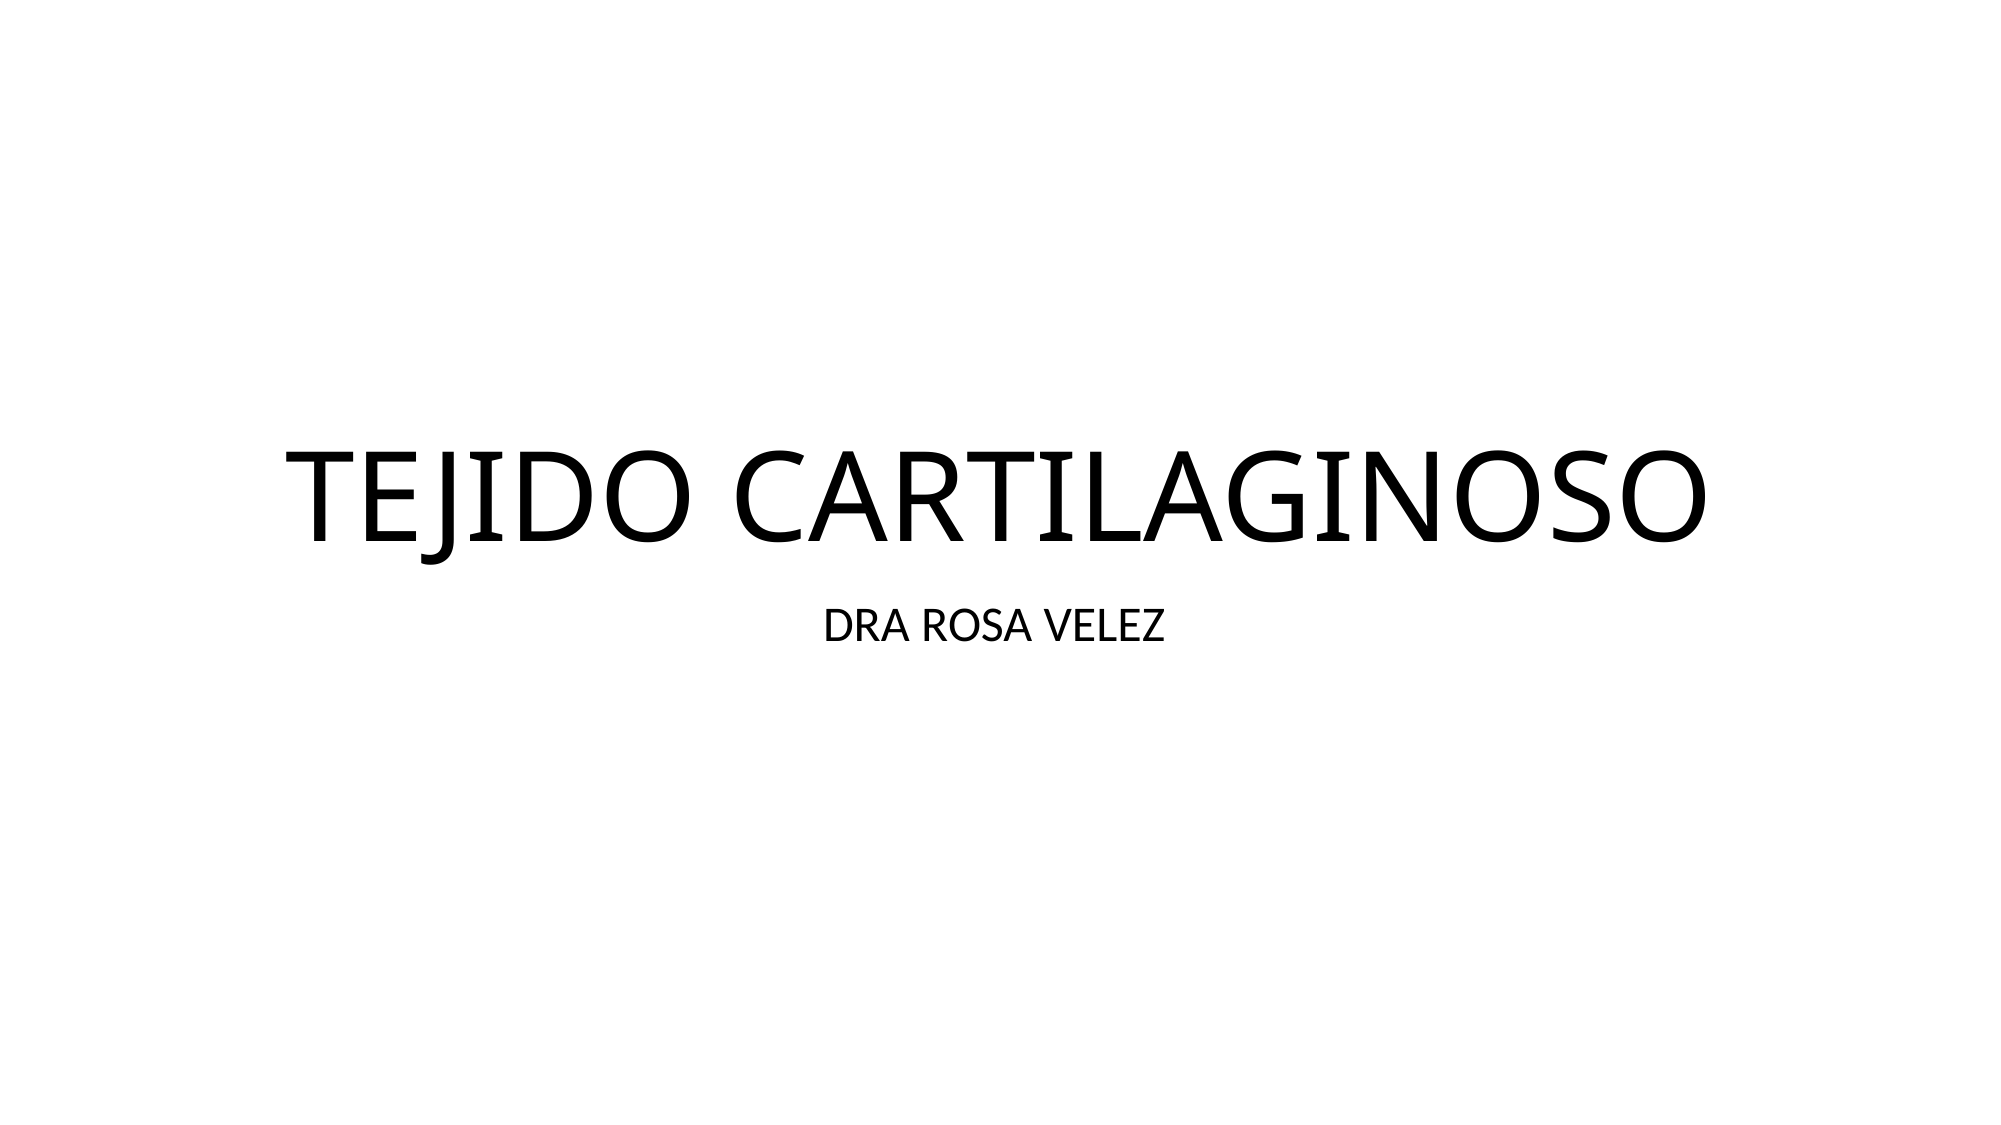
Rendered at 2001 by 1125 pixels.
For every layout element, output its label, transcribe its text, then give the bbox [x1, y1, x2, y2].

title TEJIDO CARTILAGINOSO [249, 184, 1750, 576]
subtitle DRA ROSA VELEZ [249, 590, 1750, 863]
